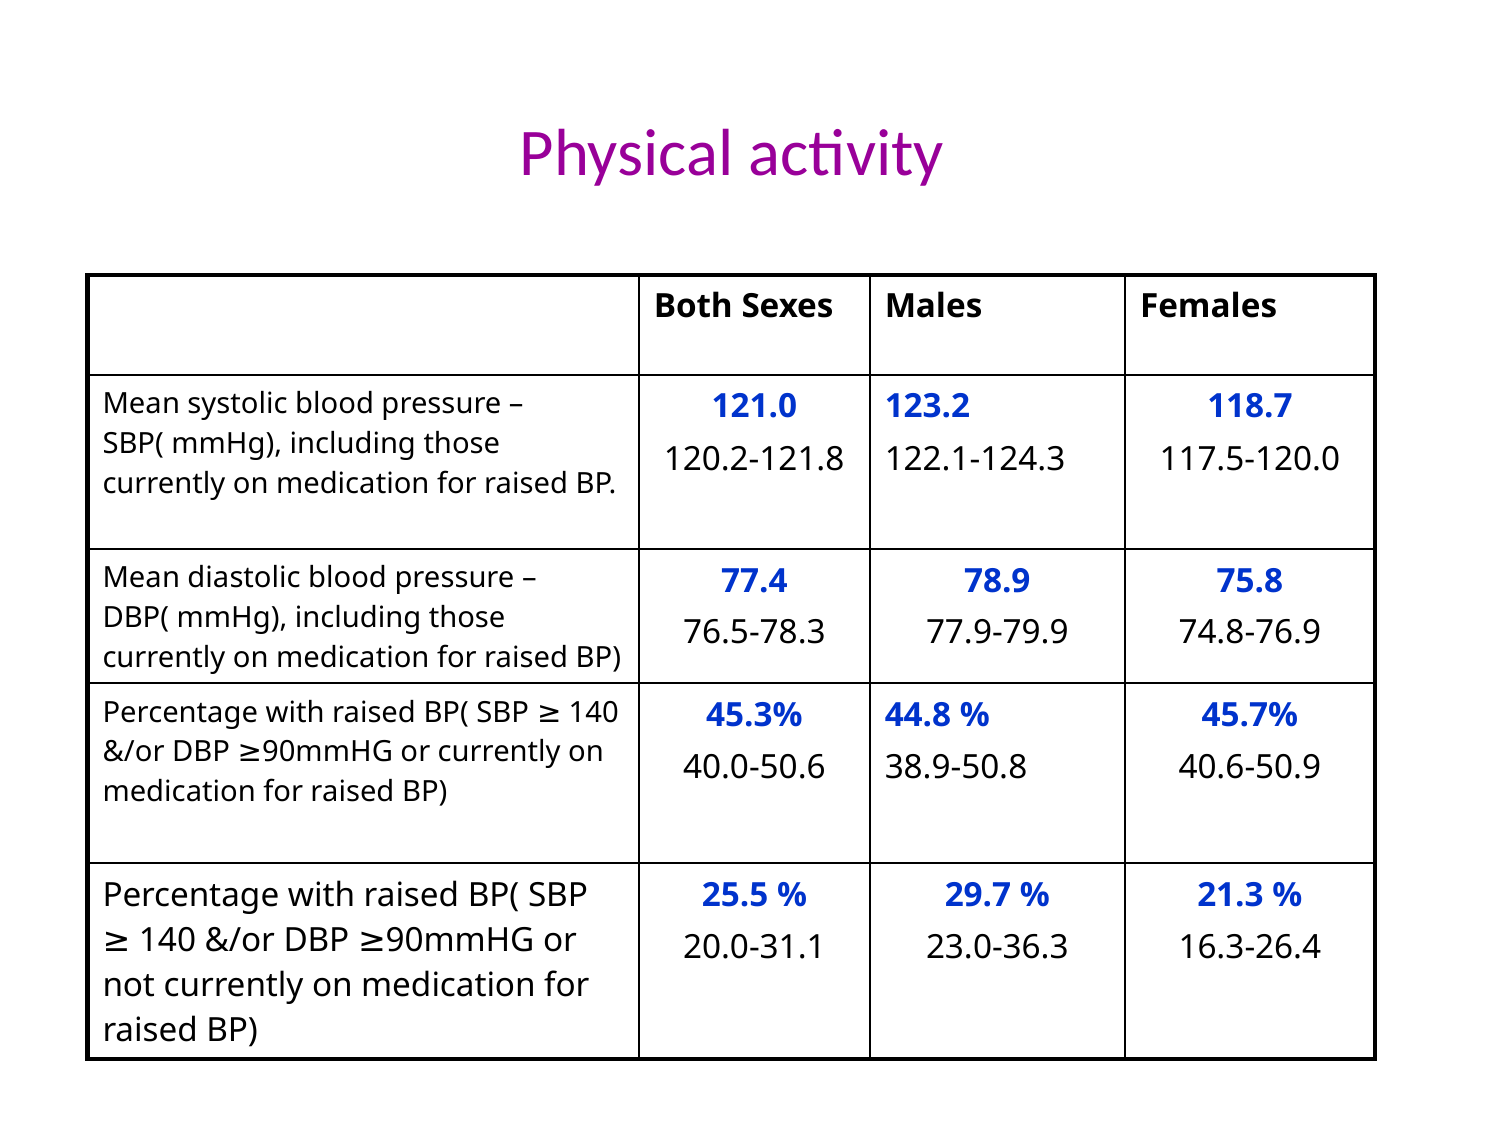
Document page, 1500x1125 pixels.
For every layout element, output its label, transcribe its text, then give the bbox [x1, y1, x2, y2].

table_cell 75.8 74.8-76.9 [1126, 550, 1373, 682]
table_cell 29.7 % 23.0-36.3 [871, 864, 1124, 1057]
table_cell 77.4 76.5-78.3 [640, 550, 869, 682]
title Physical activity [75, 45, 1425, 233]
table_cell 44.8 % 38.9-50.8 [871, 684, 1124, 862]
table_cell 118.7 117.5-120.0 [1126, 376, 1373, 548]
table_header Males [871, 277, 1124, 374]
table_cell 123.2 122.1-124.3 [871, 376, 1124, 548]
table_cell Mean diastolic blood pressure – DBP( mmHg), including those currently on medication for raised BP) [90, 550, 638, 682]
table_header Both Sexes [640, 277, 869, 374]
table_cell Mean systolic blood pressure – SBP( mmHg), including those currently on medication for raised BP. [90, 376, 638, 548]
table_cell 21.3 % 16.3-26.4 [1126, 864, 1373, 1057]
table_cell 45.7% 40.6-50.9 [1126, 684, 1373, 862]
table_cell Percentage with raised BP( SBP ≥ 140 &/or DBP ≥90mmHG or currently on medication for raised BP) [90, 684, 638, 862]
table_header Females [1126, 277, 1373, 374]
table_cell Percentage with raised BP( SBP ≥ 140 &/or DBP ≥90mmHG or not currently on medication for raised BP) [90, 864, 638, 1057]
table_header [90, 277, 638, 374]
table_cell 45.3% 40.0-50.6 [640, 684, 869, 862]
table_cell 121.0 120.2-121.8 [640, 376, 869, 548]
table_cell 78.9 77.9-79.9 [871, 550, 1124, 682]
table_cell 25.5 % 20.0-31.1 [640, 864, 869, 1057]
